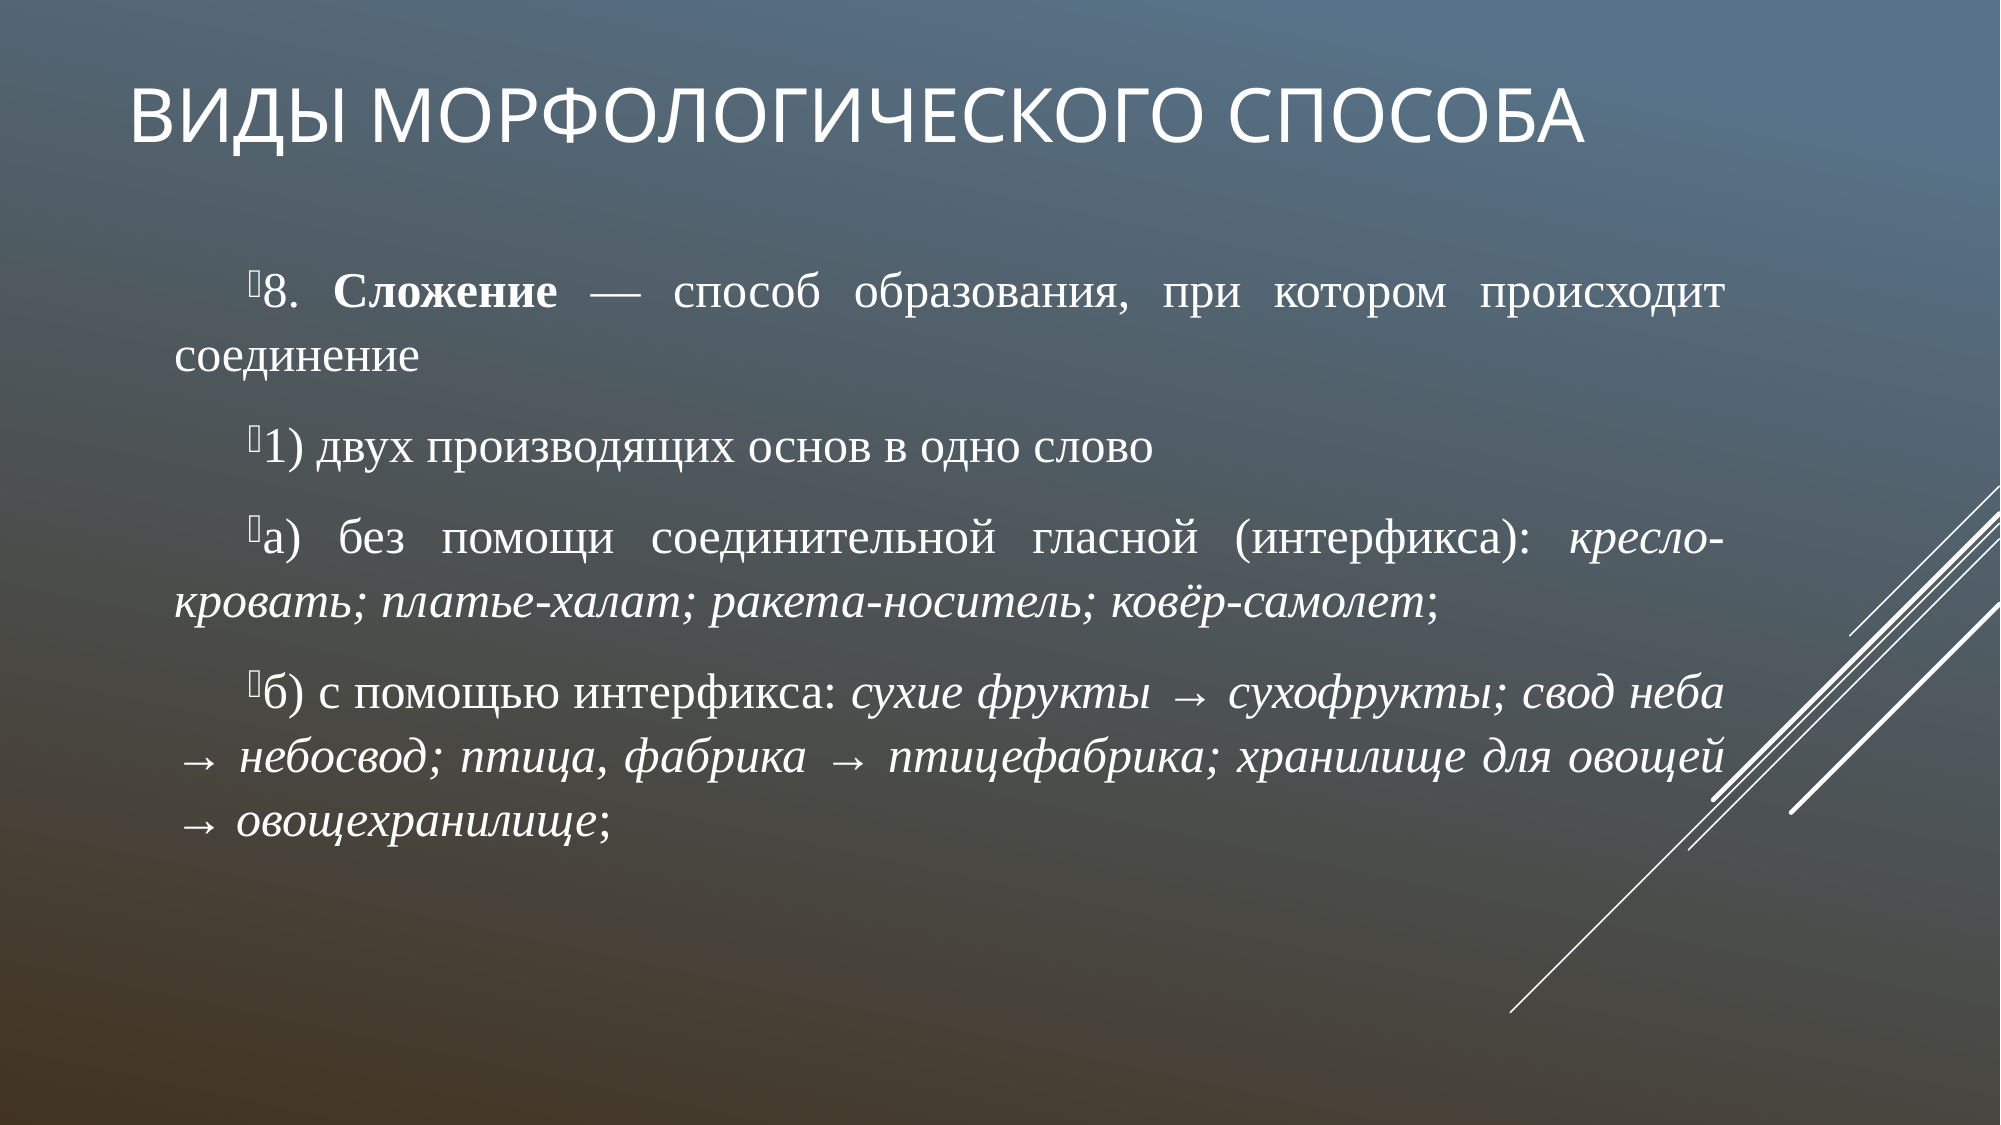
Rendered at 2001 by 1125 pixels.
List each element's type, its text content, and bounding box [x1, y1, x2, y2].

title Виды морфологического способа [112, 25, 1897, 200]
list 8. Сложение — способ образования, при котором происходит соединение 1) двух производящих основ в одно слово а) без помощи соединительной гласной (интерфикса): кресло-кровать; платье-халат; ракета-носитель; ковёр-самолет; б) с помощью интерфикса: сухие фрукты → сухофрукты; свод неба → небосвод; птица, фабрика → птицефабрика; хранилище для овощей → овощехранилище; [112, 200, 1741, 1063]
